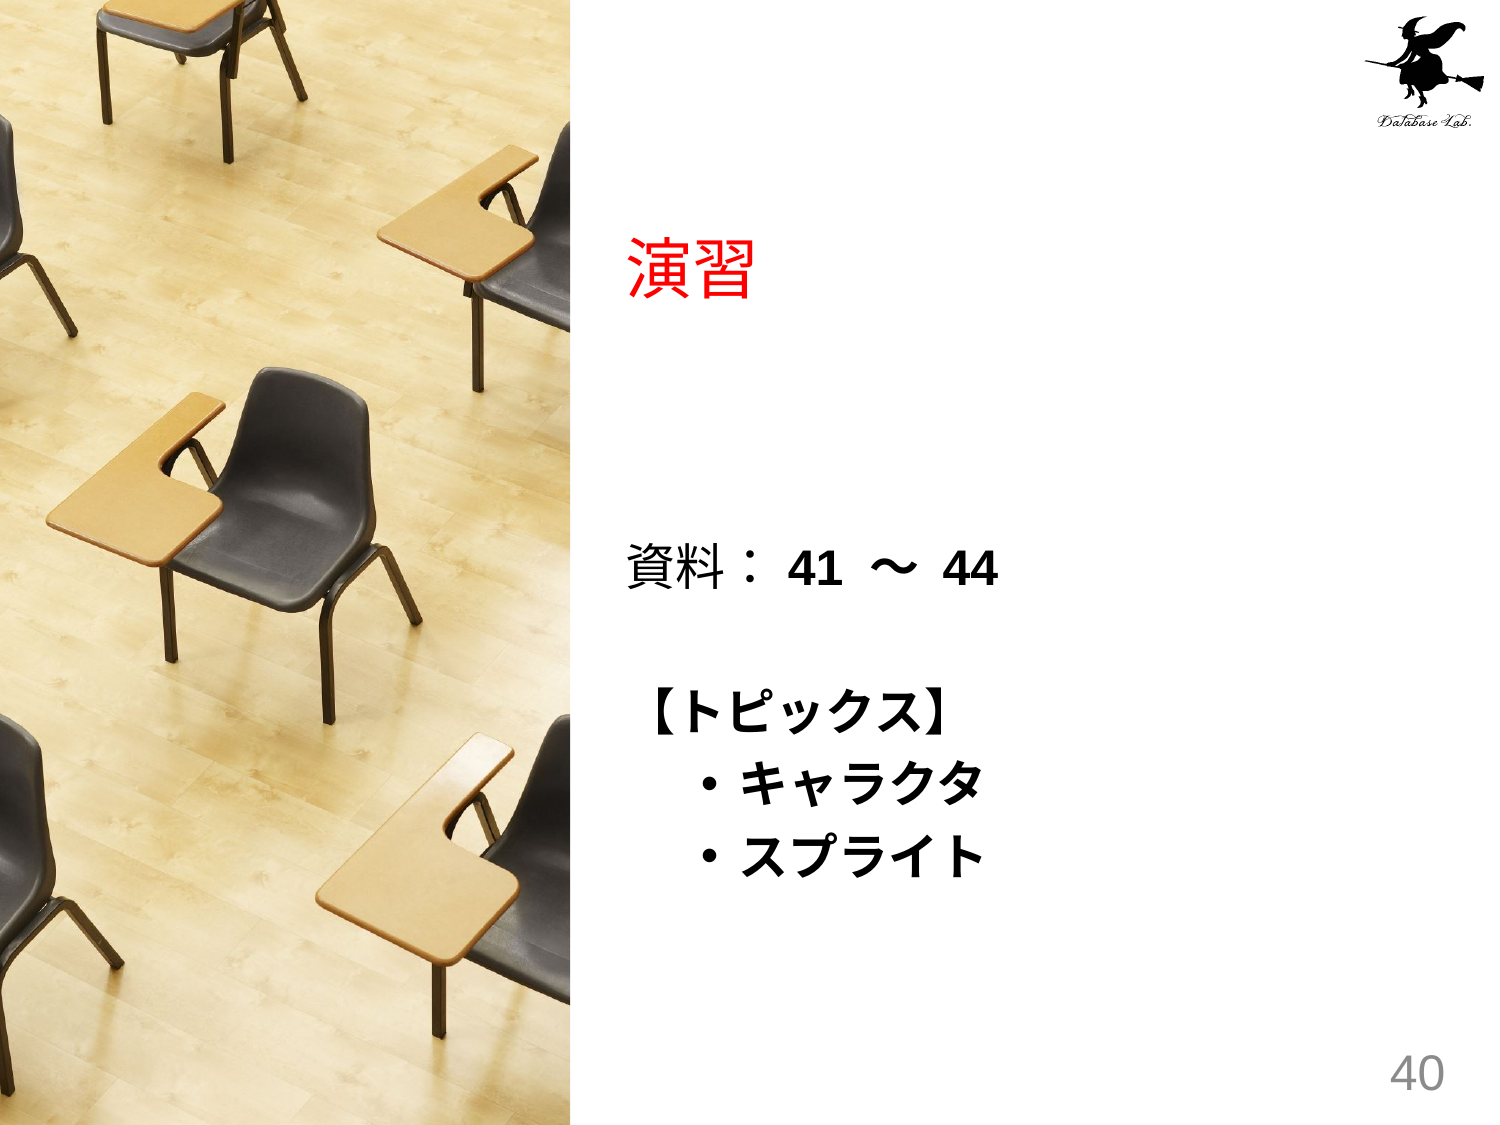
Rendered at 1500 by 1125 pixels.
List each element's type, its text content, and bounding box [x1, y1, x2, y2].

picture [0, 0, 571, 1125]
title 演習 [610, 103, 1422, 315]
slide_number 40 [1314, 1044, 1461, 1104]
list 資料：41 ～ 44 【トピックス】 キャラクタ スプライト [610, 399, 1422, 1021]
picture [1362, 14, 1486, 130]
